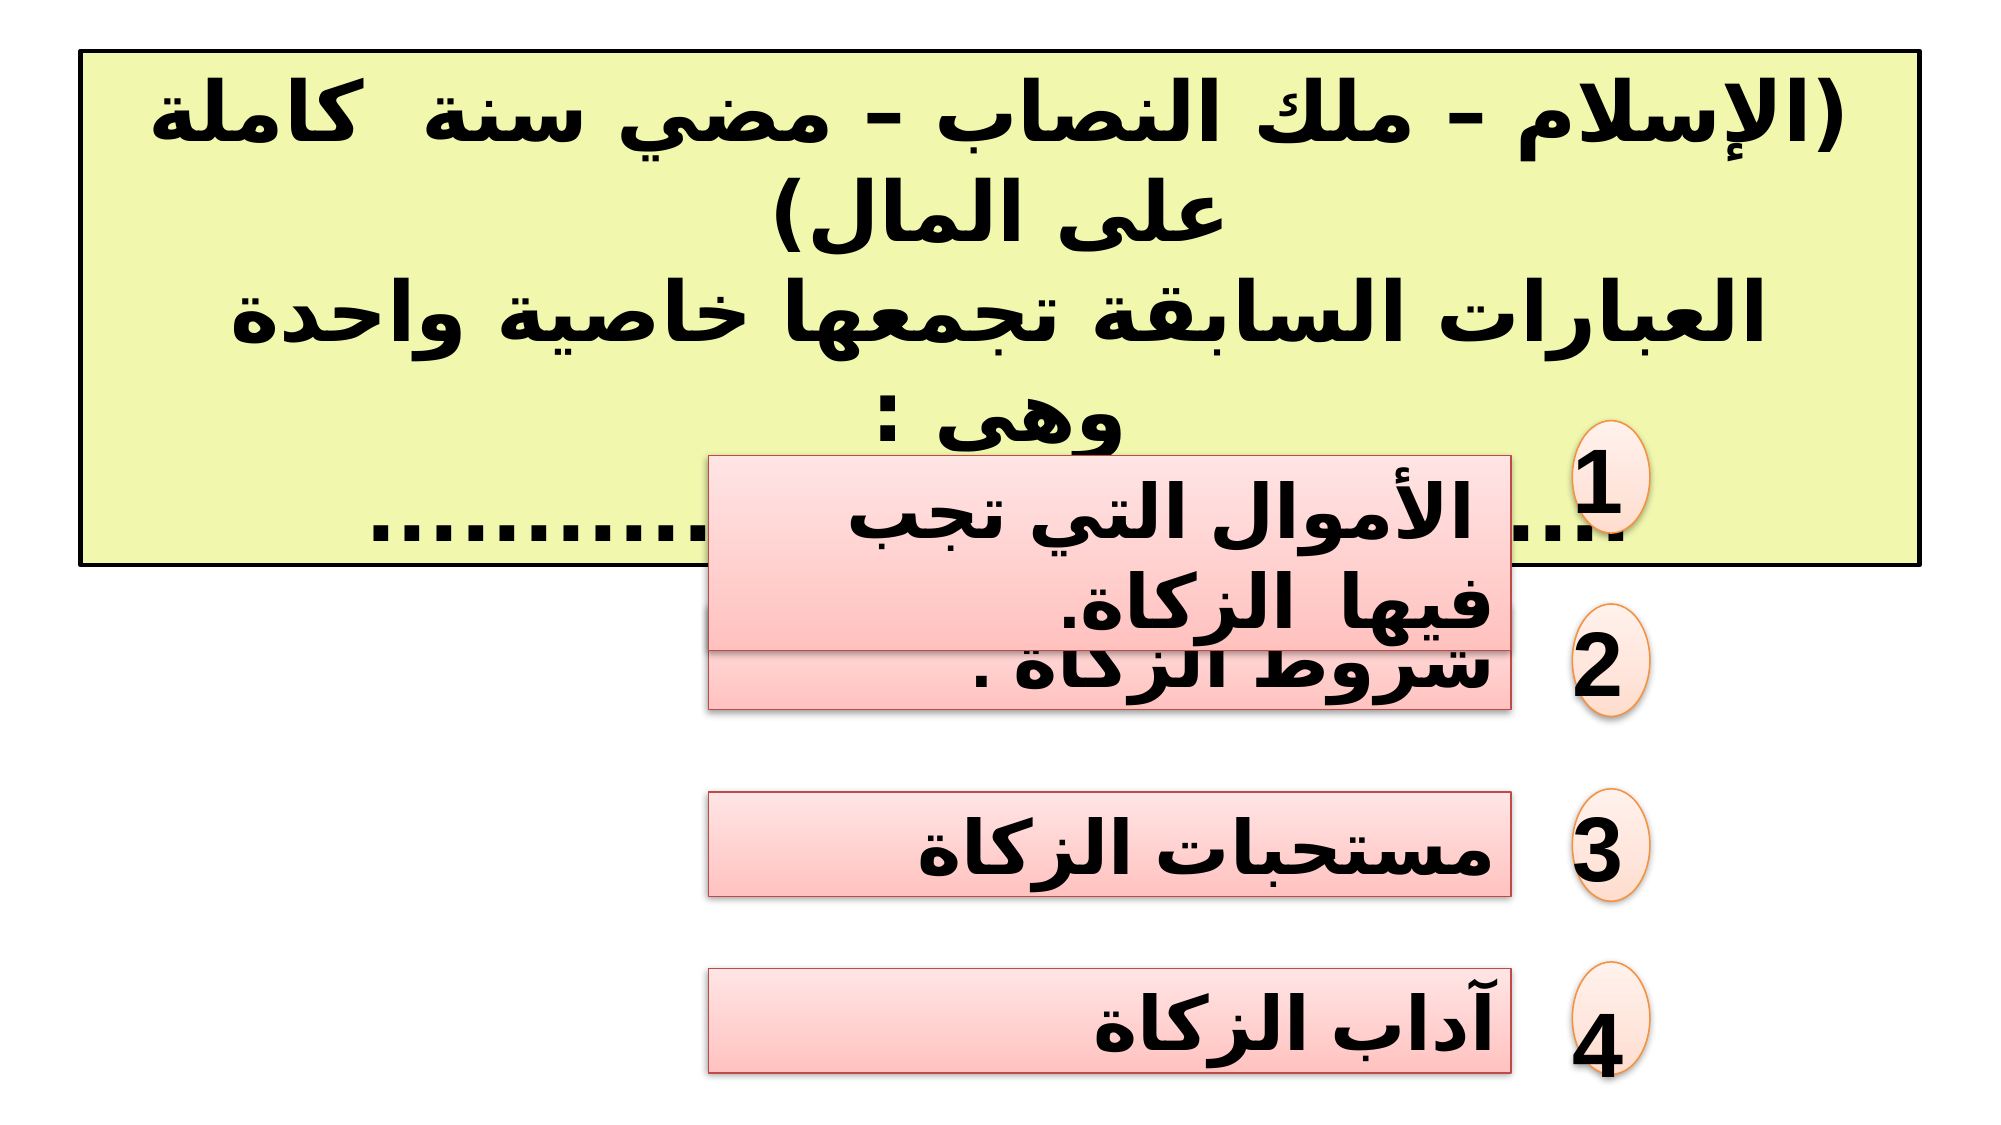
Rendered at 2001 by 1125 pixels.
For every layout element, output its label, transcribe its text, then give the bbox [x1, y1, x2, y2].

text_box الأموال التي تجب فيها الزكاة. [708, 455, 1512, 651]
text_box آداب الزكاة [708, 968, 1512, 1074]
text_box 4 [1571, 961, 1651, 1076]
text_box مستحبات الزكاة [708, 791, 1512, 897]
text_box (الإسلام – ملك النصاب – مضي سنة كاملة على المال) العبارات السابقة تجمعها خاصية واحدة وهي : ........................................ [78, 49, 1922, 567]
text_box شروط الزكاة . [708, 658, 1512, 710]
text_box 1 [1571, 419, 1651, 534]
text_box 3 [1571, 788, 1651, 903]
text_box 2 [1571, 603, 1651, 718]
